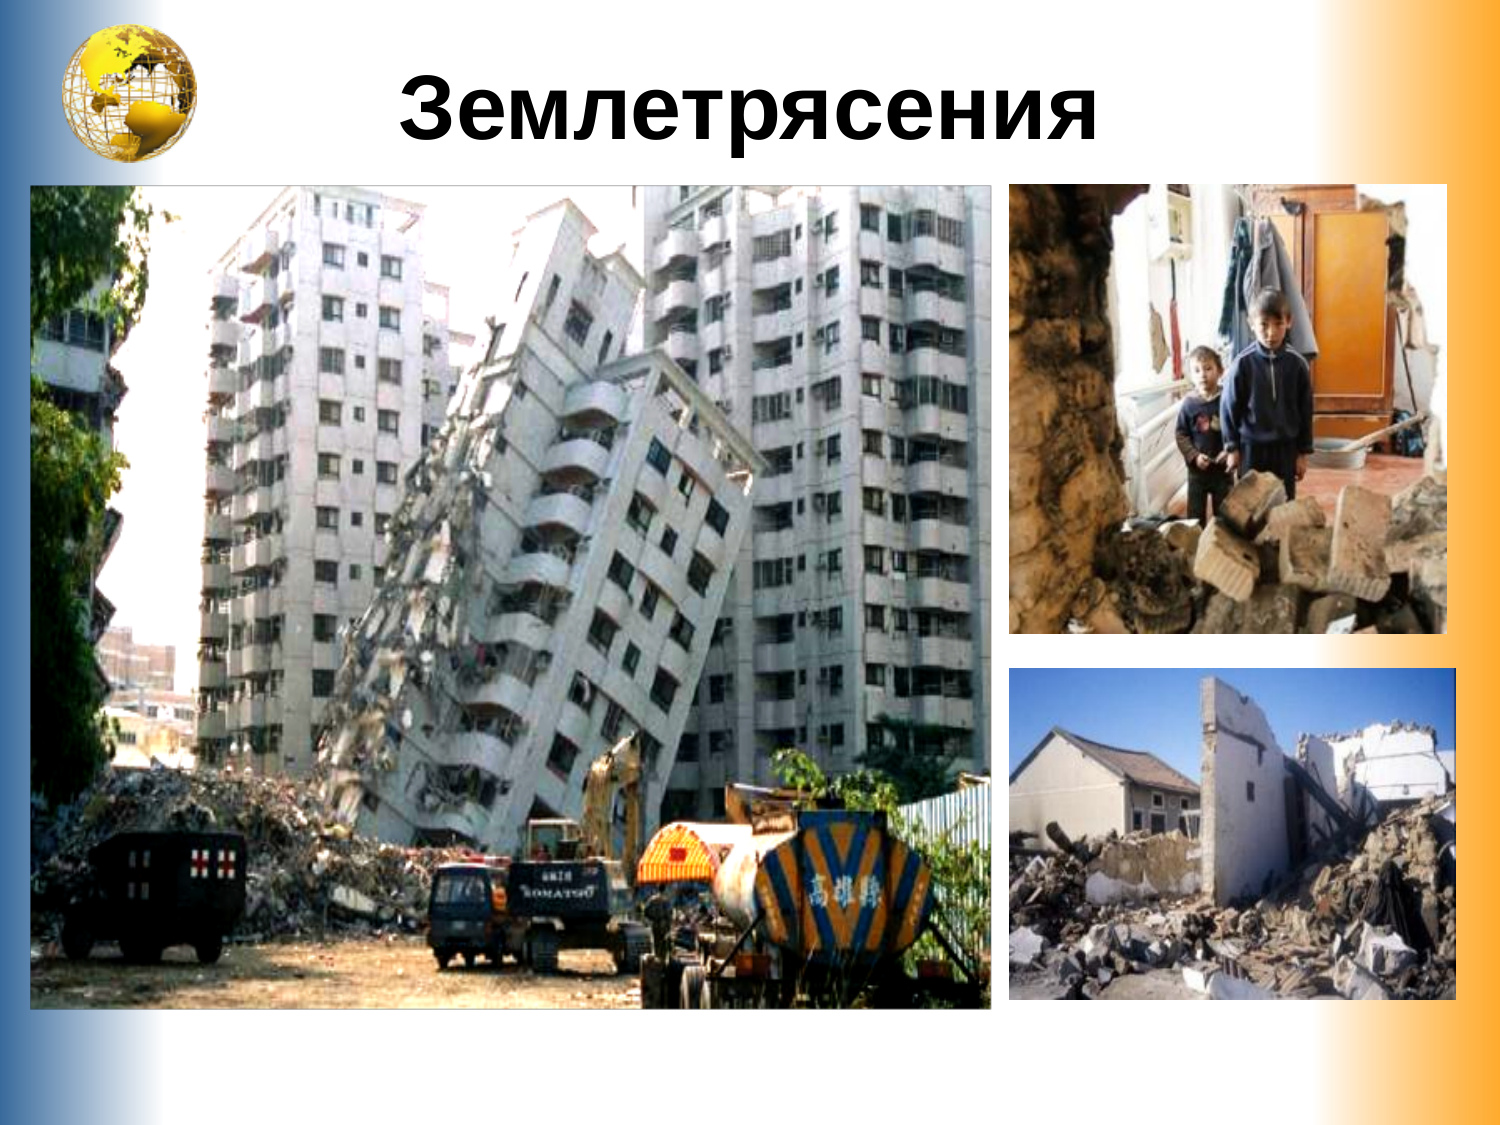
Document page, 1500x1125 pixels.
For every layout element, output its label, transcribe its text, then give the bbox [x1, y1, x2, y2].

picture [1009, 668, 1456, 1000]
picture [1008, 184, 1448, 634]
picture [62, 24, 197, 163]
title Землетрясения [74, 44, 1426, 162]
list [29, 184, 993, 1012]
